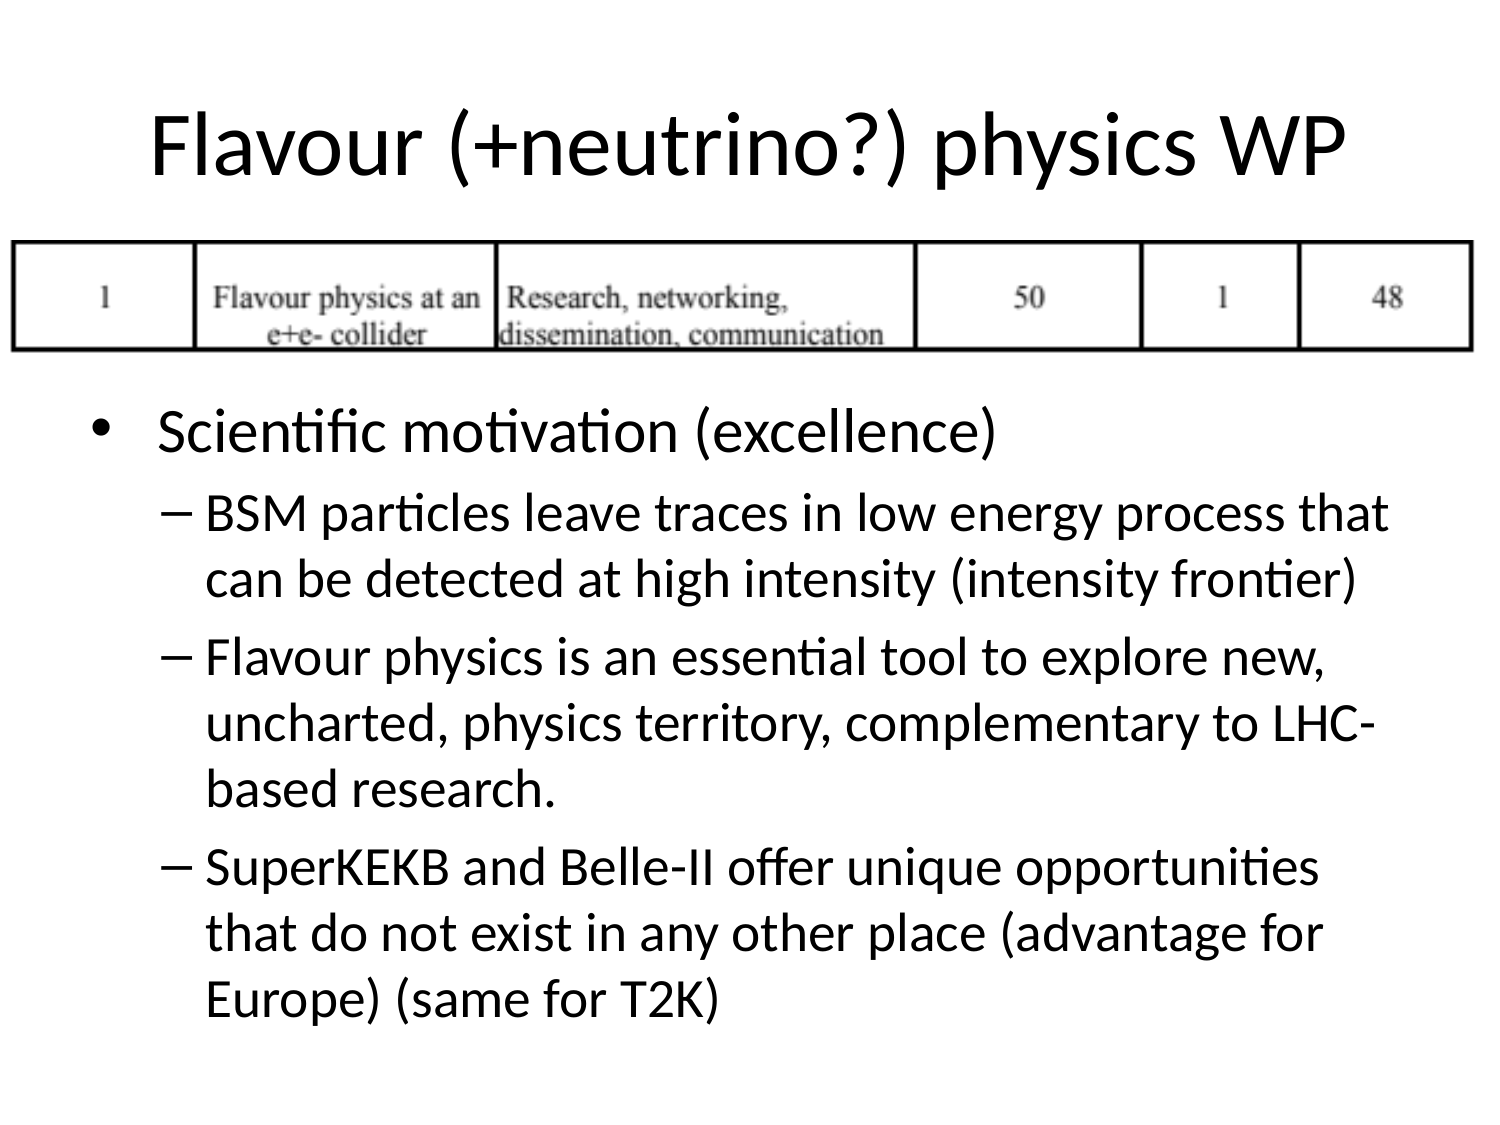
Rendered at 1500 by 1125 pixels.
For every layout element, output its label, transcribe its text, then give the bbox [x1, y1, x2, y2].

title Flavour (+neutrino?) physics WP [75, 45, 1425, 233]
picture [0, 240, 1482, 382]
list Scientific motivation (excellence) BSM particles leave traces in low energy process that can be detected at high intensity (intensity frontier) Flavour physics is an essential tool to explore new, uncharted, physics territory, complementary to LHC-based research. SuperKEKB and Belle-II offer unique opportunities that do not exist in any other place (advantage for Europe) (same for T2K) [75, 391, 1425, 1081]
